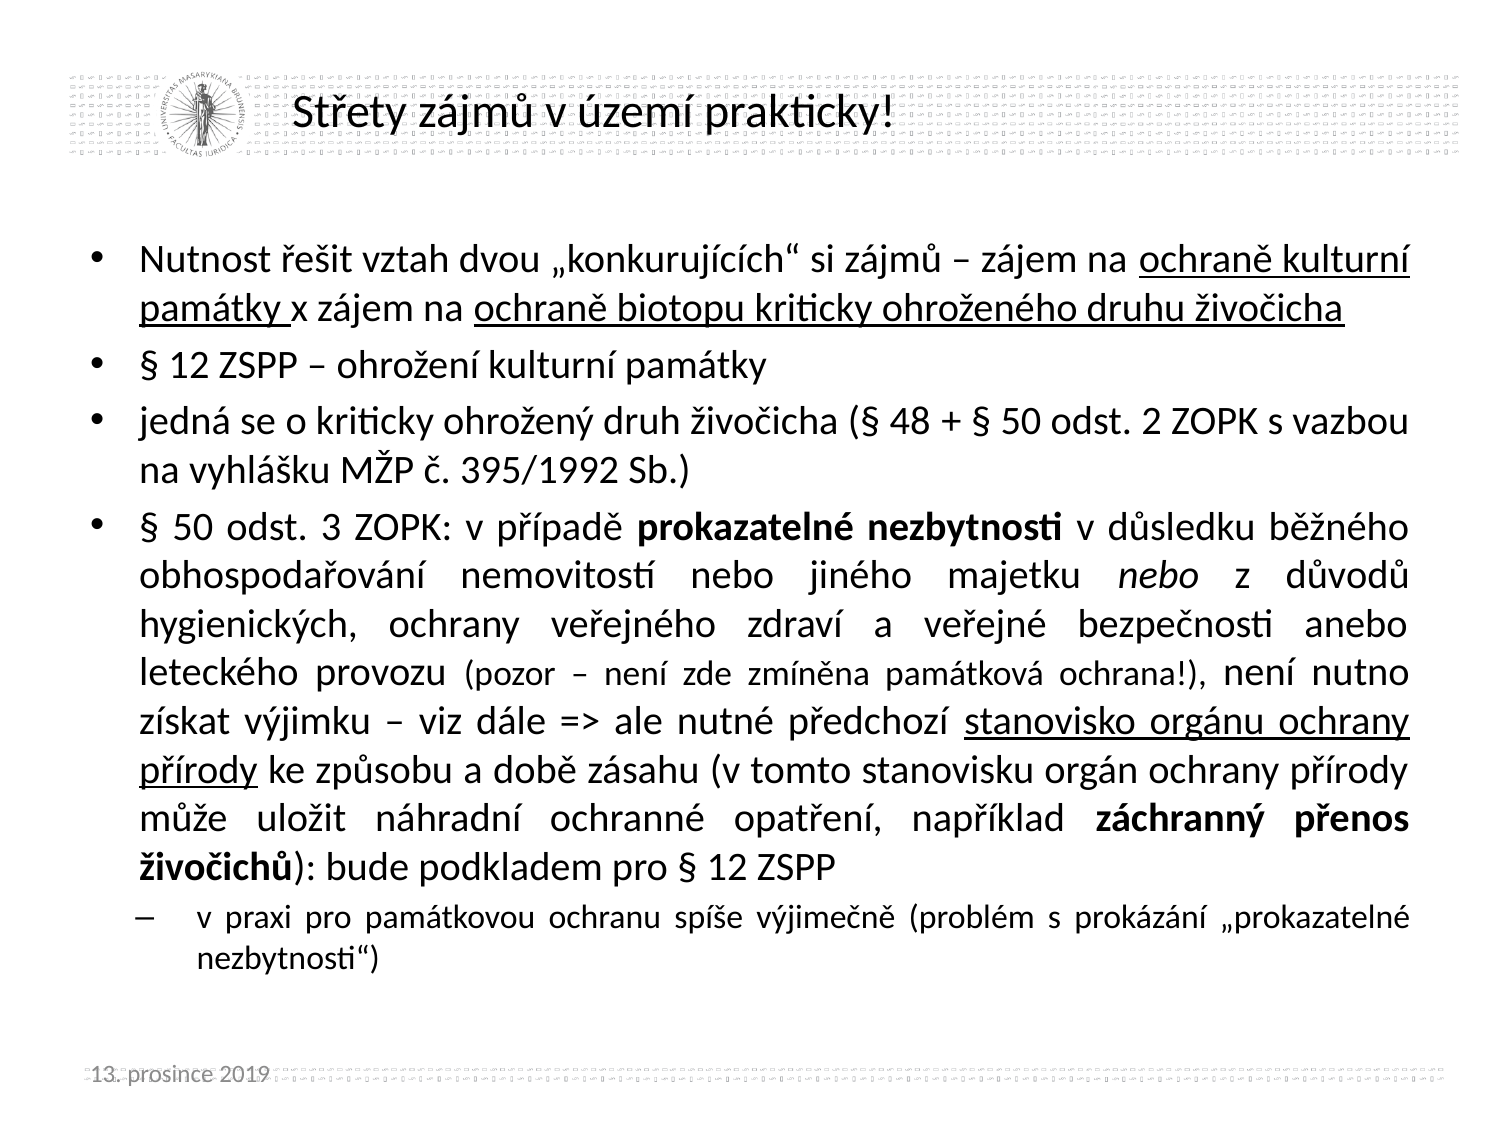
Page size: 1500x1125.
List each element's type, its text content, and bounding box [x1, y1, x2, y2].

picture [13, 1039, 1500, 1116]
picture [0, 42, 1500, 200]
list Nutnost řešit vztah dvou „konkurujících“ si zájmů – zájem na ochraně kulturní památky x zájem na ochraně biotopu kriticky ohroženého druhu živočicha § 12 ZSPP – ohrožení kulturní památky jedná se o kriticky ohrožený druh živočicha (§ 48 + § 50 odst. 2 ZOPK s vazbou na vyhlášku MŽP č. 395/1992 Sb.) § 50 odst. 3 ZOPK: v případě prokazatelné nezbytnosti v důsledku běžného obhospodařování nemovitostí nebo jiného majetku nebo z důvodů hygienických, ochrany veřejného zdraví a veřejné bezpečnosti anebo leteckého provozu (pozor – není zde zmíněna památková ochrana!), není nutno získat výjimku – viz dále => ale nutné předchozí stanovisko orgánu ochrany přírody ke způsobu a době zásahu (v tomto stanovisku orgán ochrany přírody může uložit náhradní ochranné opatření, například záchranný přenos živočichů): bude podkladem pro § 12 ZSPP v praxi pro památkovou ochranu spíše výjimečně (problém s prokázání „prokazatelné nezbytnosti“) [75, 224, 1425, 1030]
